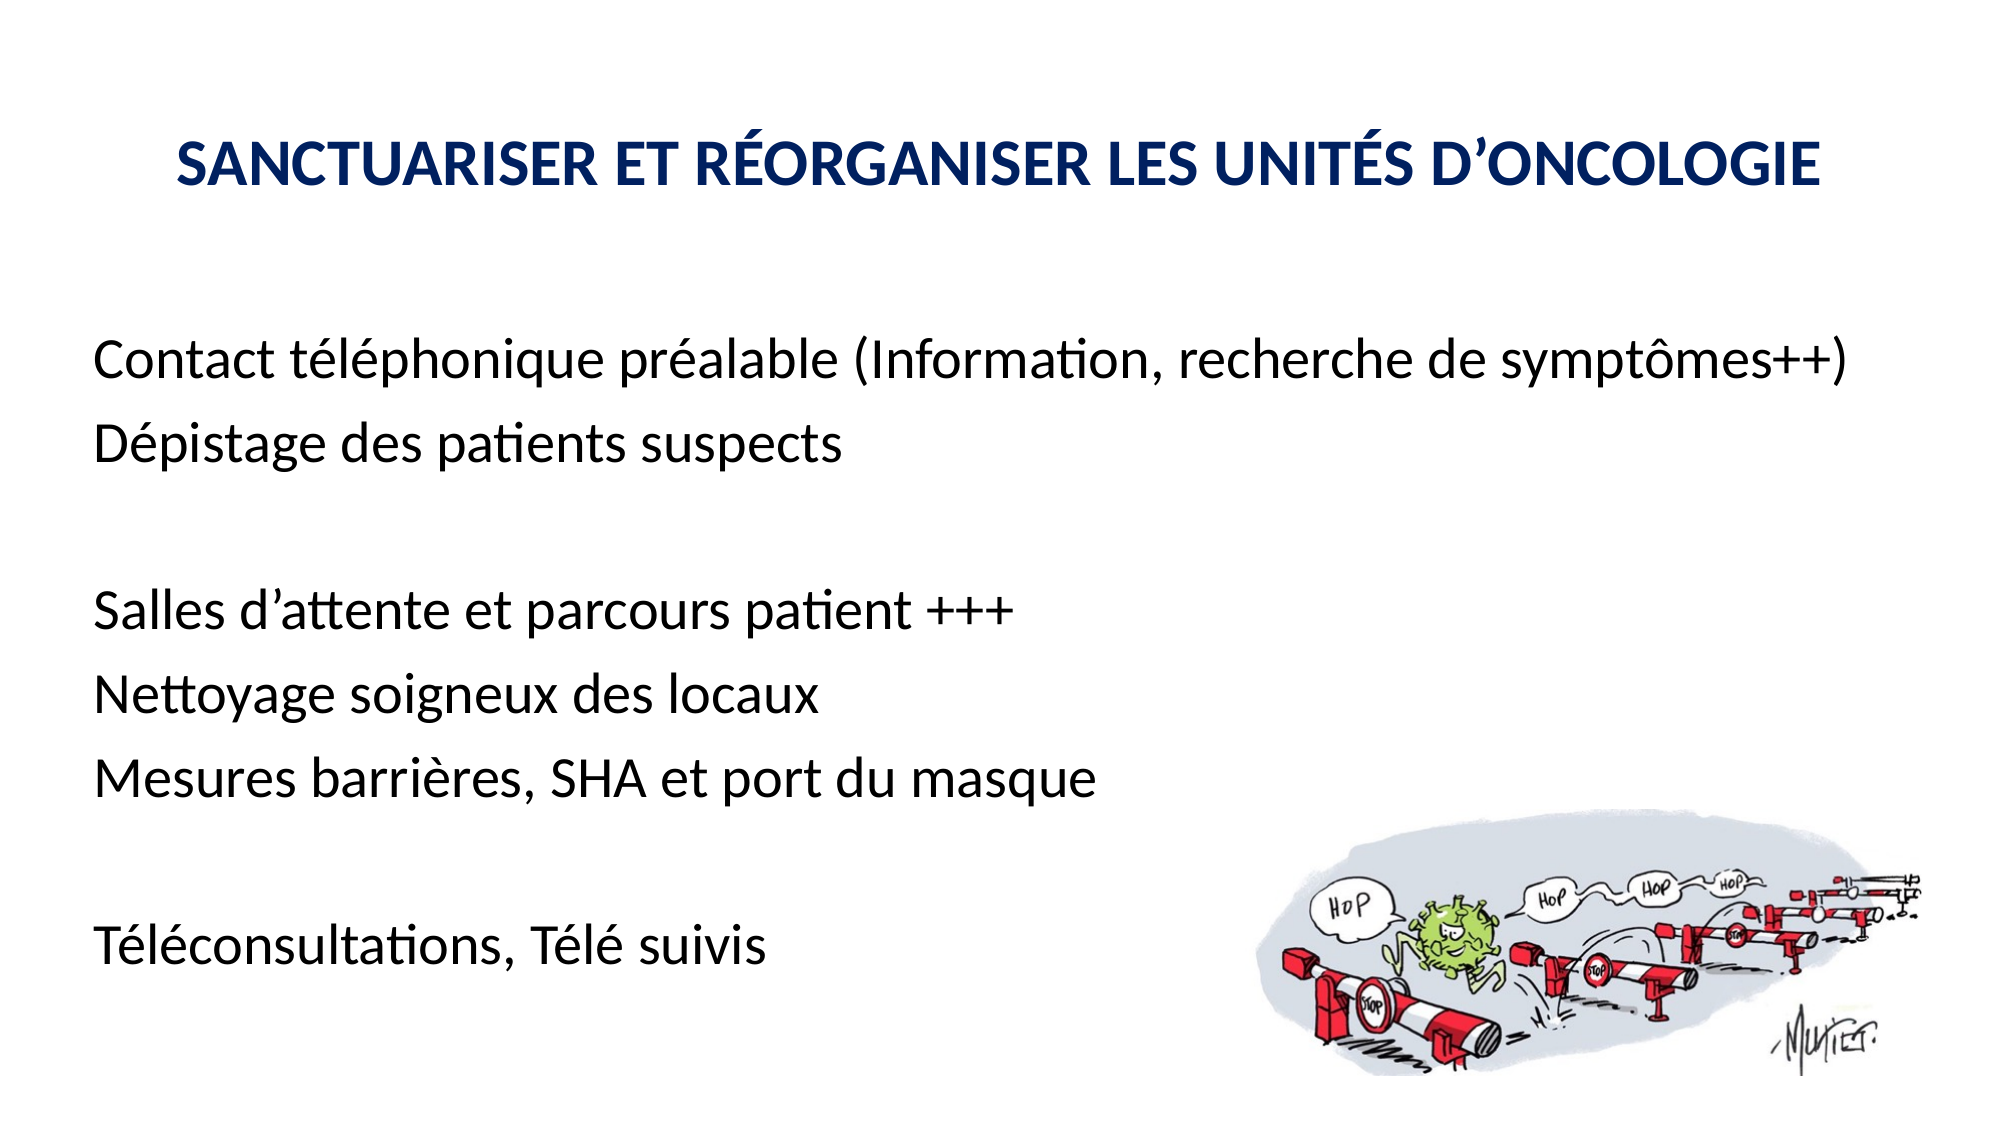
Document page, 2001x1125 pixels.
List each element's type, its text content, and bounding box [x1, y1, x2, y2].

title SANCTUARISER ET RÉORGANISER LES UNITÉS D’ONCOLOGIE [78, 55, 1922, 274]
list Contact téléphonique préalable (Information, recherche de symptômes++) Dépistage des patients suspects Salles d’attente et parcours patient +++ Nettoyage soigneux des locaux Mesures barrières, SHA et port du masque Téléconsultations, Télé suivis [78, 320, 1953, 1059]
picture [1245, 809, 1922, 1076]
